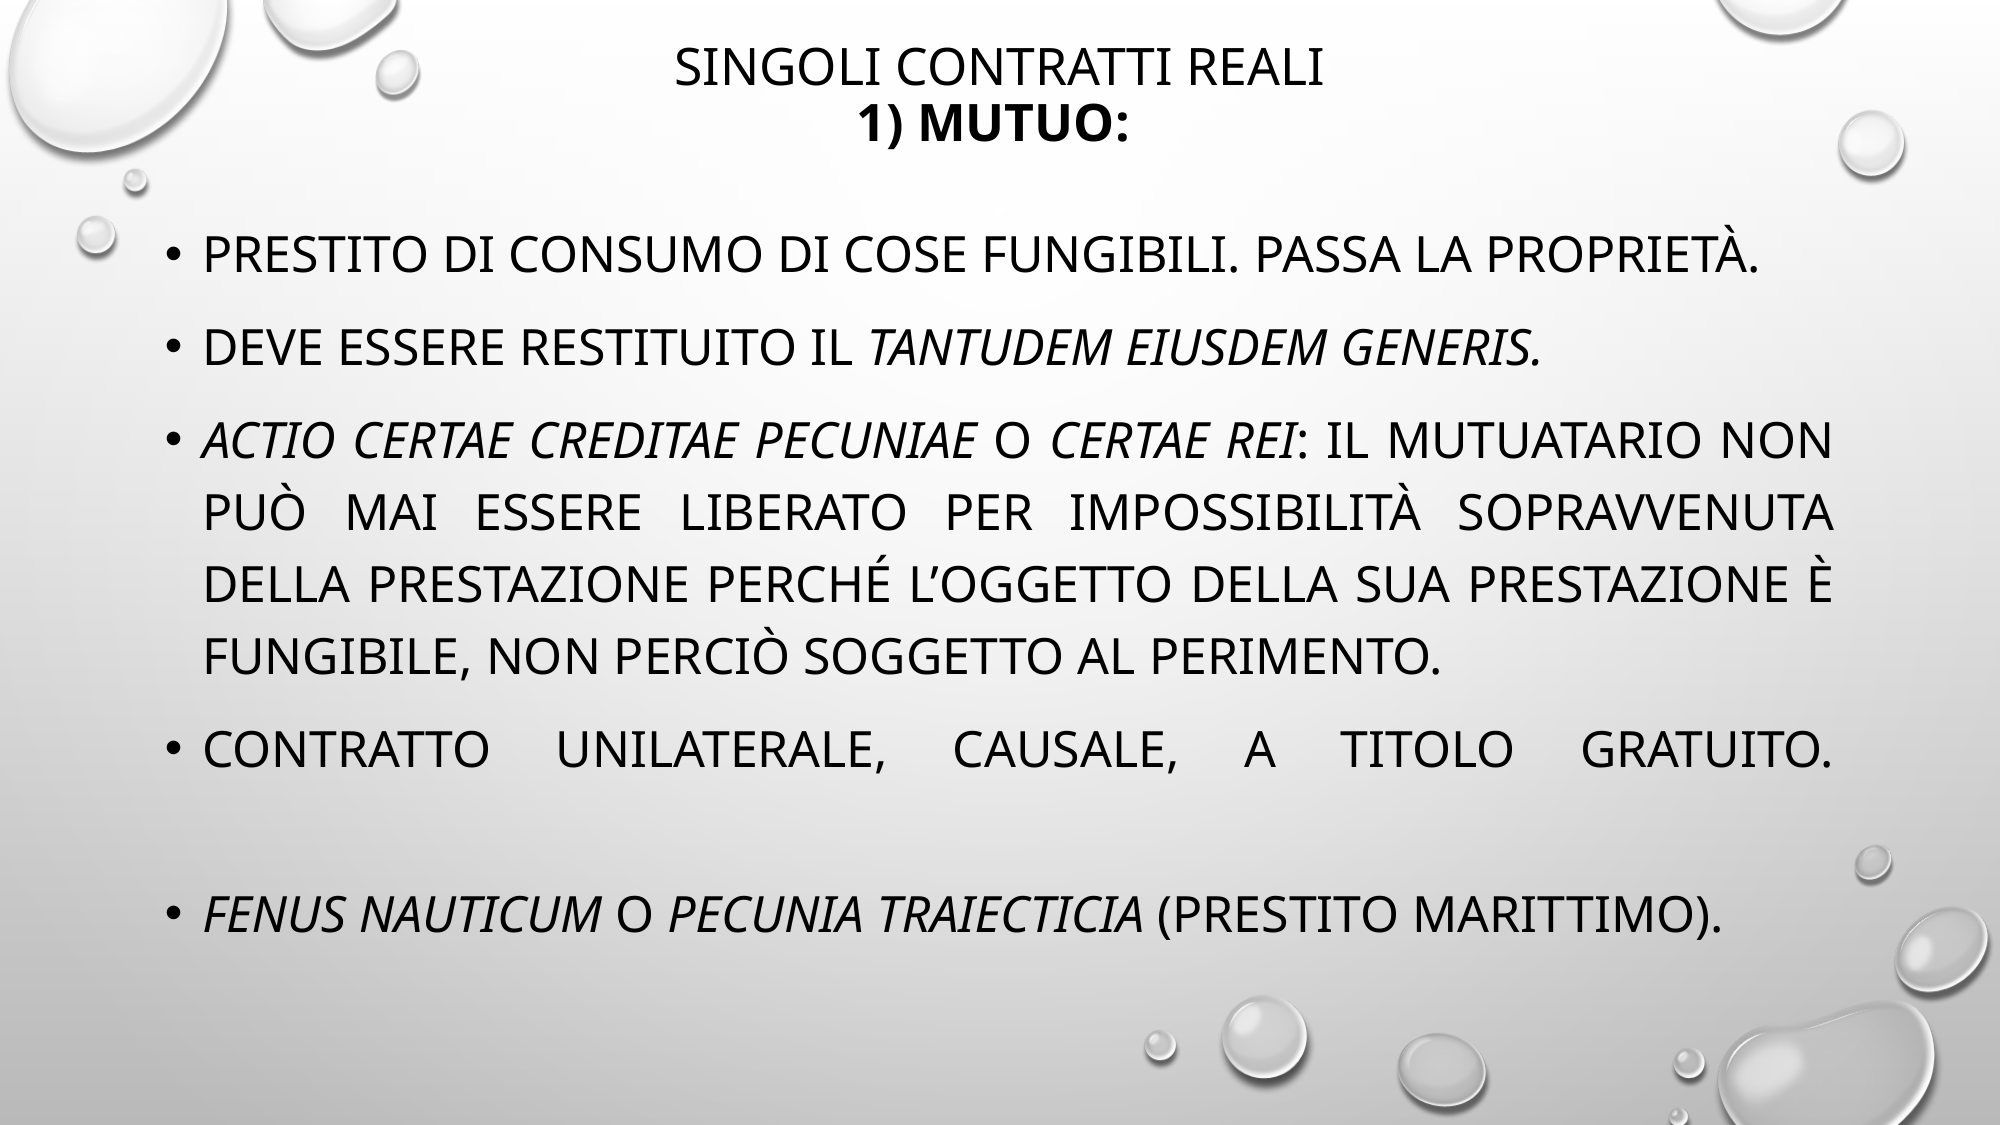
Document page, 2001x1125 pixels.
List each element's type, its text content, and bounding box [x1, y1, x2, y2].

list Prestito di consumo di cose fungibili. Passa la proprietà. Deve essere restituito il tantudem eiusdem generis. Actio certae creditae pecuniae o certae rei: il mutuatario non può mai essere liberato per impossibilità sopravvenuta della prestazione perché l’oggetto della sua prestazione è fungibile, non perciò soggetto al perimento. Contratto unilaterale, causale, a titolo gratuito. Fenus nauticum o pecunia traiecticia (prestito marittimo). [149, 203, 1850, 950]
title SINGOLI CONTRATTI REALI 1) MUTUO: [149, 32, 1851, 223]
picture [0, 0, 2000, 1125]
